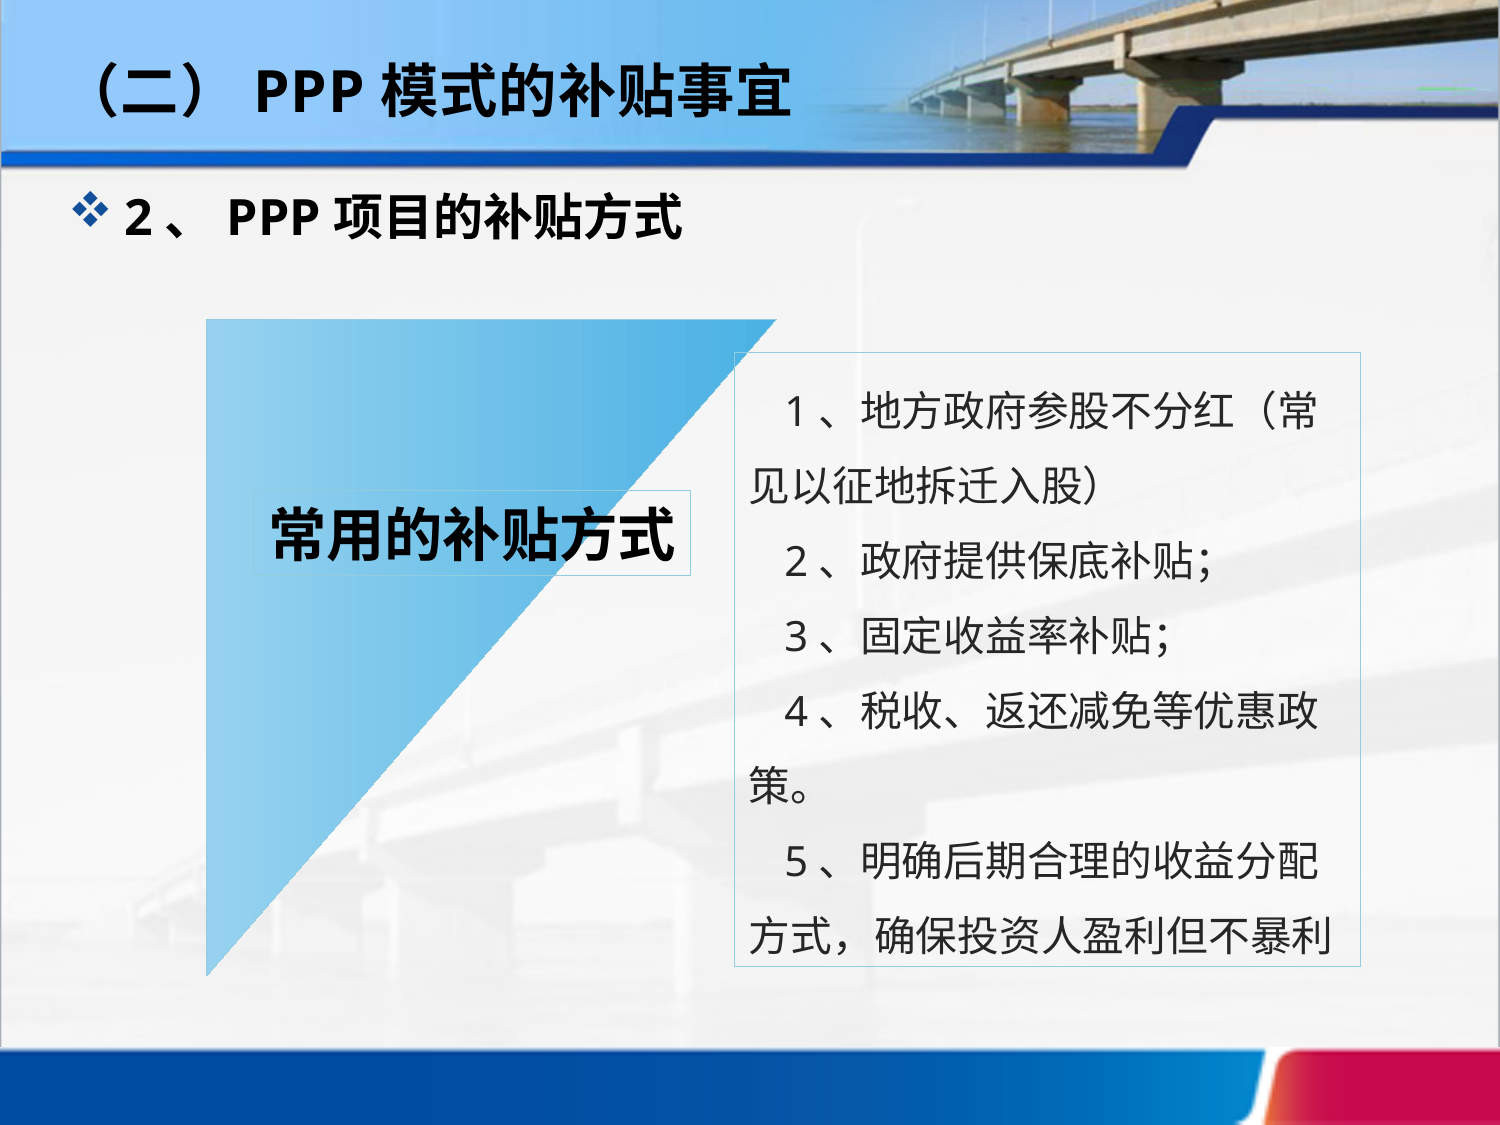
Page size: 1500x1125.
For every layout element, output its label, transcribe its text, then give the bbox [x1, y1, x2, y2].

picture [0, 0, 1500, 1125]
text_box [206, 318, 1361, 977]
text_box （二）PPP模式的补贴事宜 [46, 46, 1105, 132]
text_box 2、PPP项目的补贴方式 [53, 184, 1093, 249]
